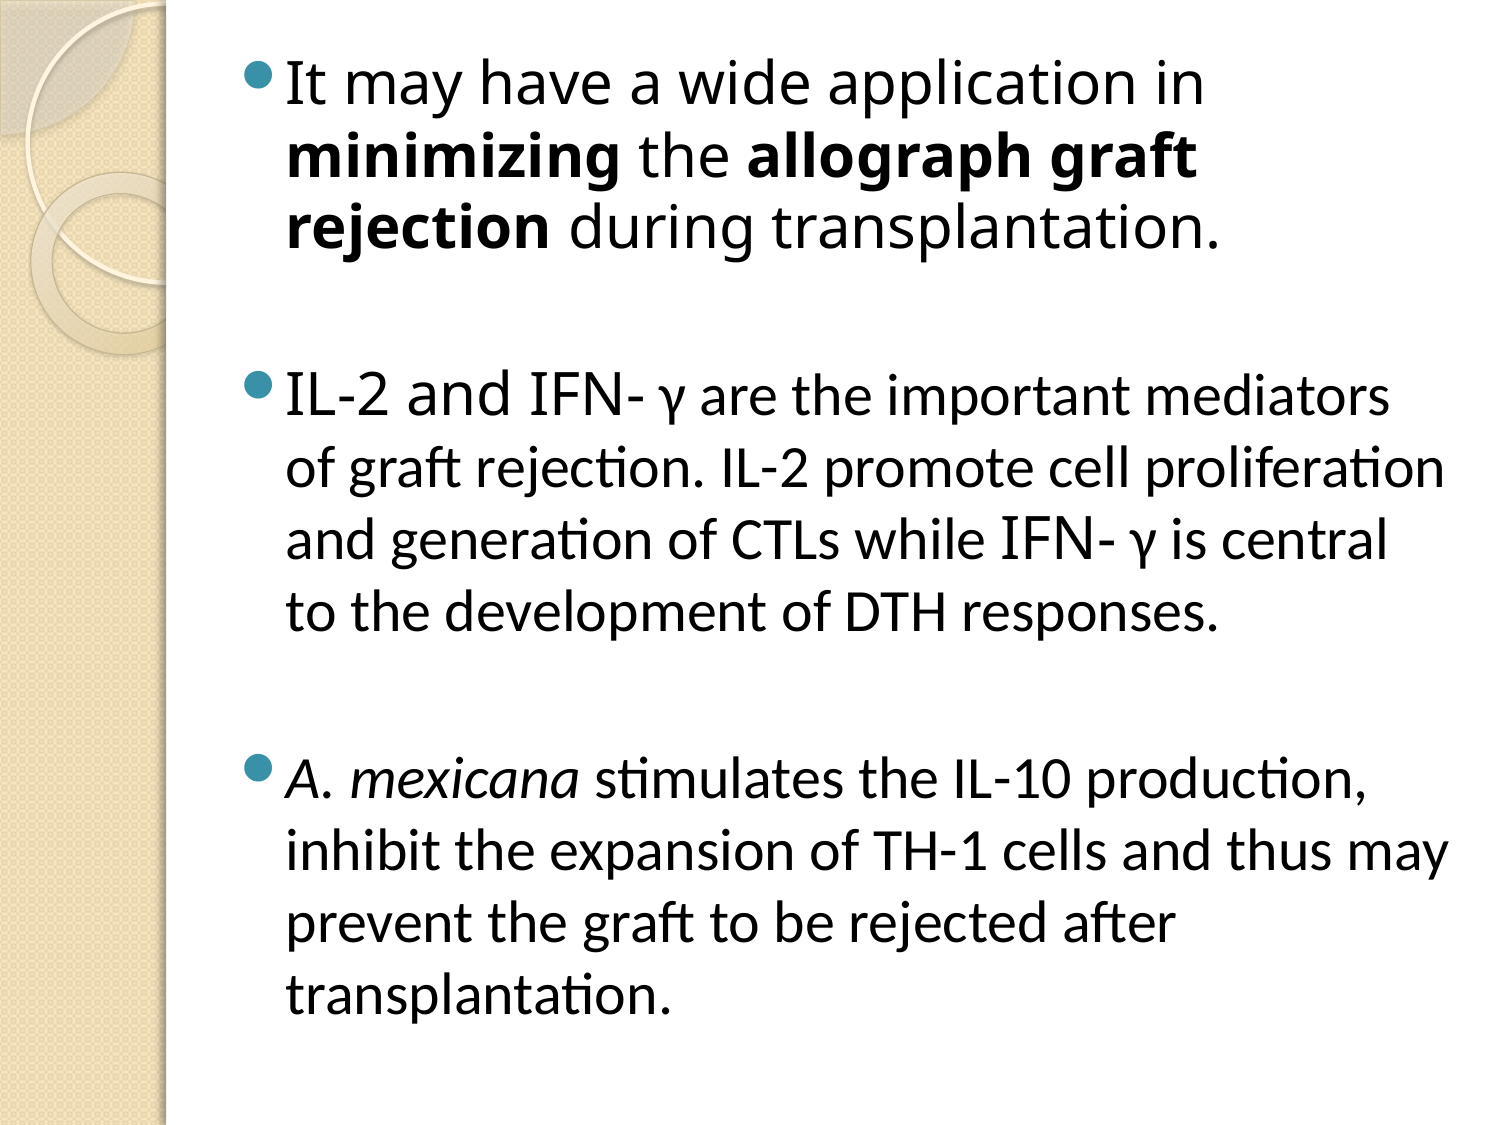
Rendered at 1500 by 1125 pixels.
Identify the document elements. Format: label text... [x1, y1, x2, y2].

list It may have a wide application in minimizing the allograph graft rejection during transplantation. IL-2 and IFN- γ are the important mediators of graft rejection. IL-2 promote cell proliferation and generation of CTLs while IFN- γ is central to the development of DTH responses. A. mexicana stimulates the IL-10 production, inhibit the expansion of TH-1 cells and thus may prevent the graft to be rejected after transplantation. [212, 37, 1466, 1063]
